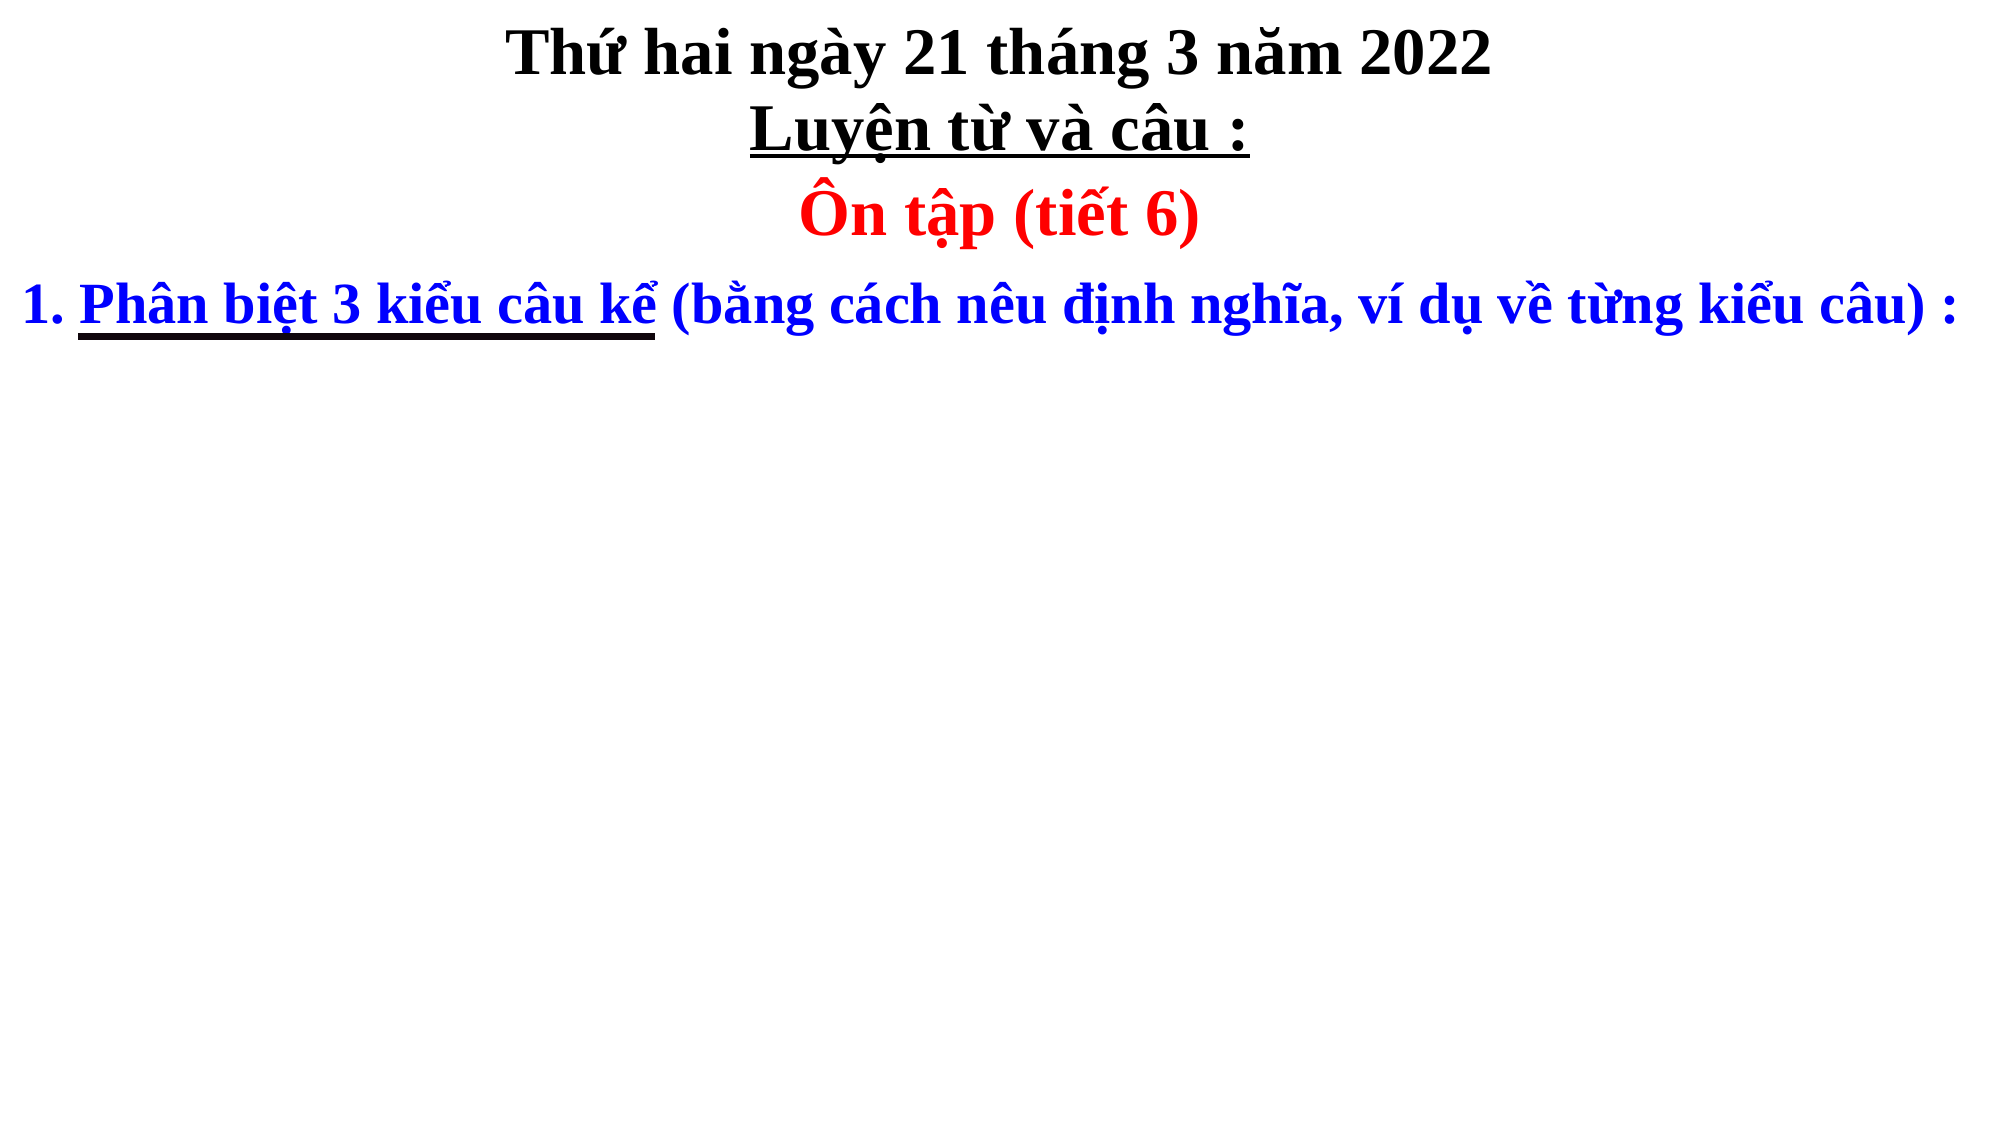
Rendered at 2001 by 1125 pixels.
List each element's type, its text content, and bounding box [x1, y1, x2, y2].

text_box Ôn tập (tiết 6) [0, 172, 2000, 257]
text_box Luyện từ và câu : [0, 76, 2000, 172]
text_box 1. Phân biệt 3 kiểu câu kể (bằng cách nêu định nghĩa, ví dụ về từng kiểu câu) : [6, 257, 1987, 343]
text_box Thứ hai ngày 21 tháng 3 năm 2022 [0, 0, 2000, 76]
